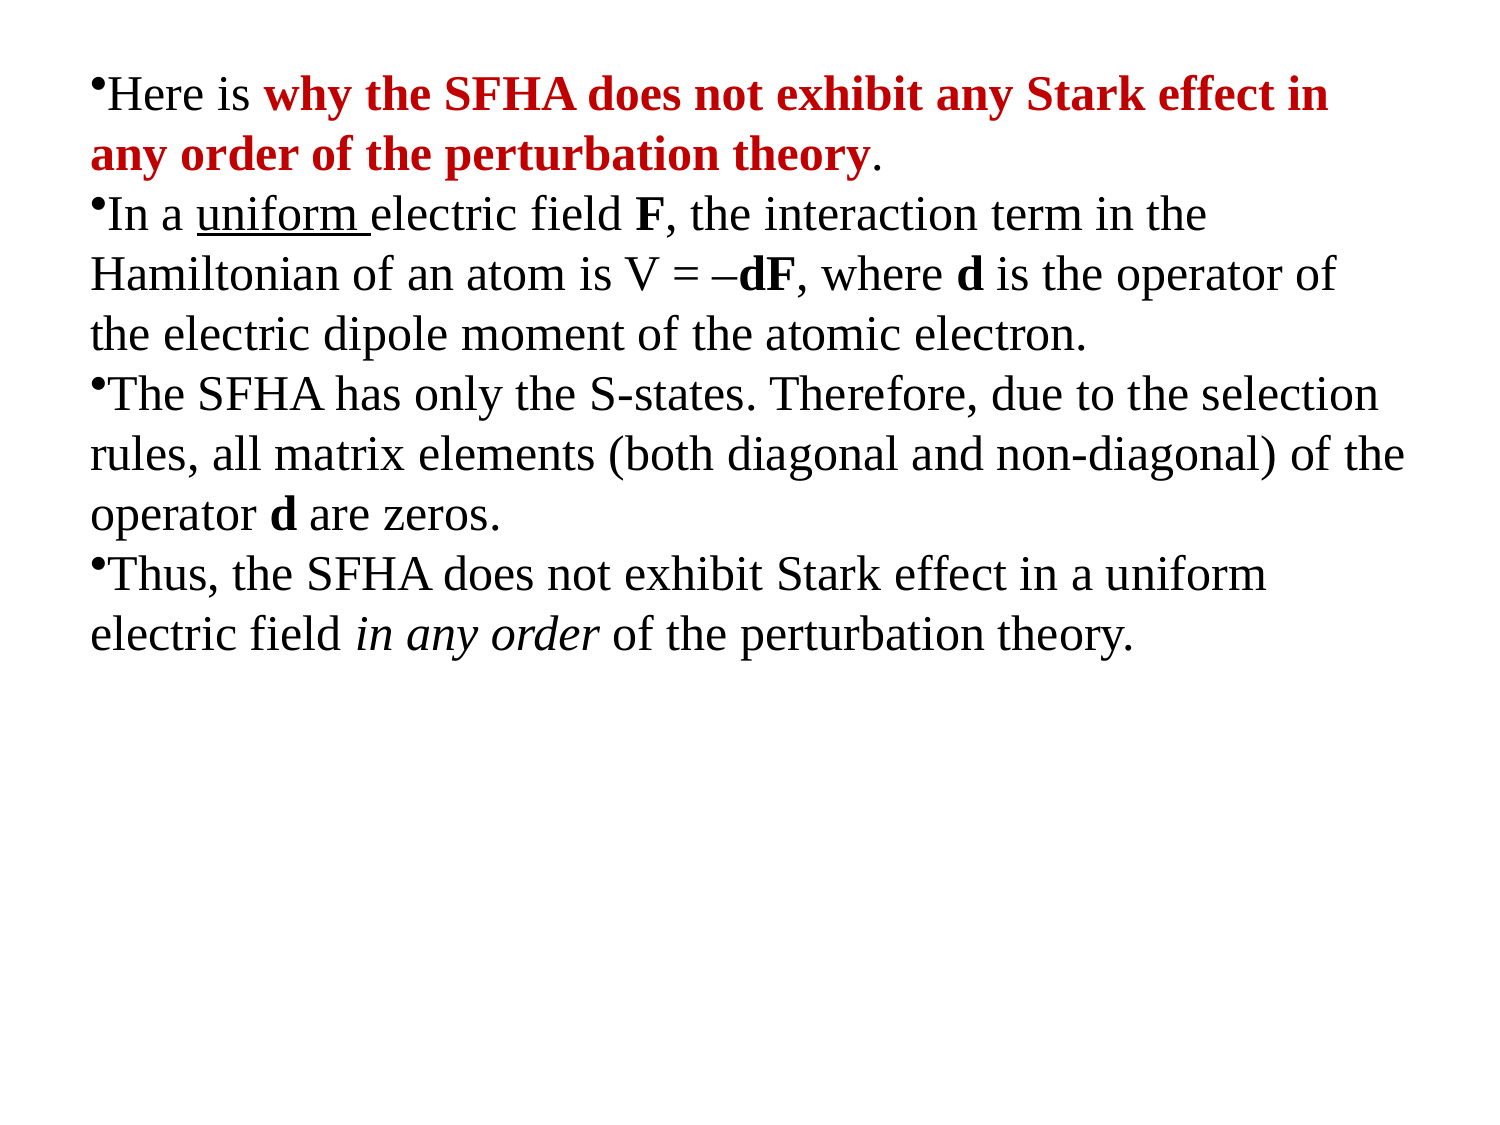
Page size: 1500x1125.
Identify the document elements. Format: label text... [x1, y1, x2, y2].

list Here is why the SFHA does not exhibit any Stark effect in any order of the perturbation theory. In a uniform electric field F, the interaction term in the Hamiltonian of an atom is V = –dF, where d is the operator of the electric dipole moment of the atomic electron. The SFHA has only the S-states. Therefore, due to the selection rules, all matrix elements (both diagonal and non-diagonal) of the operator d are zeros. Thus, the SFHA does not exhibit Stark effect in a uniform electric field in any order of the perturbation theory. [75, 52, 1425, 1005]
